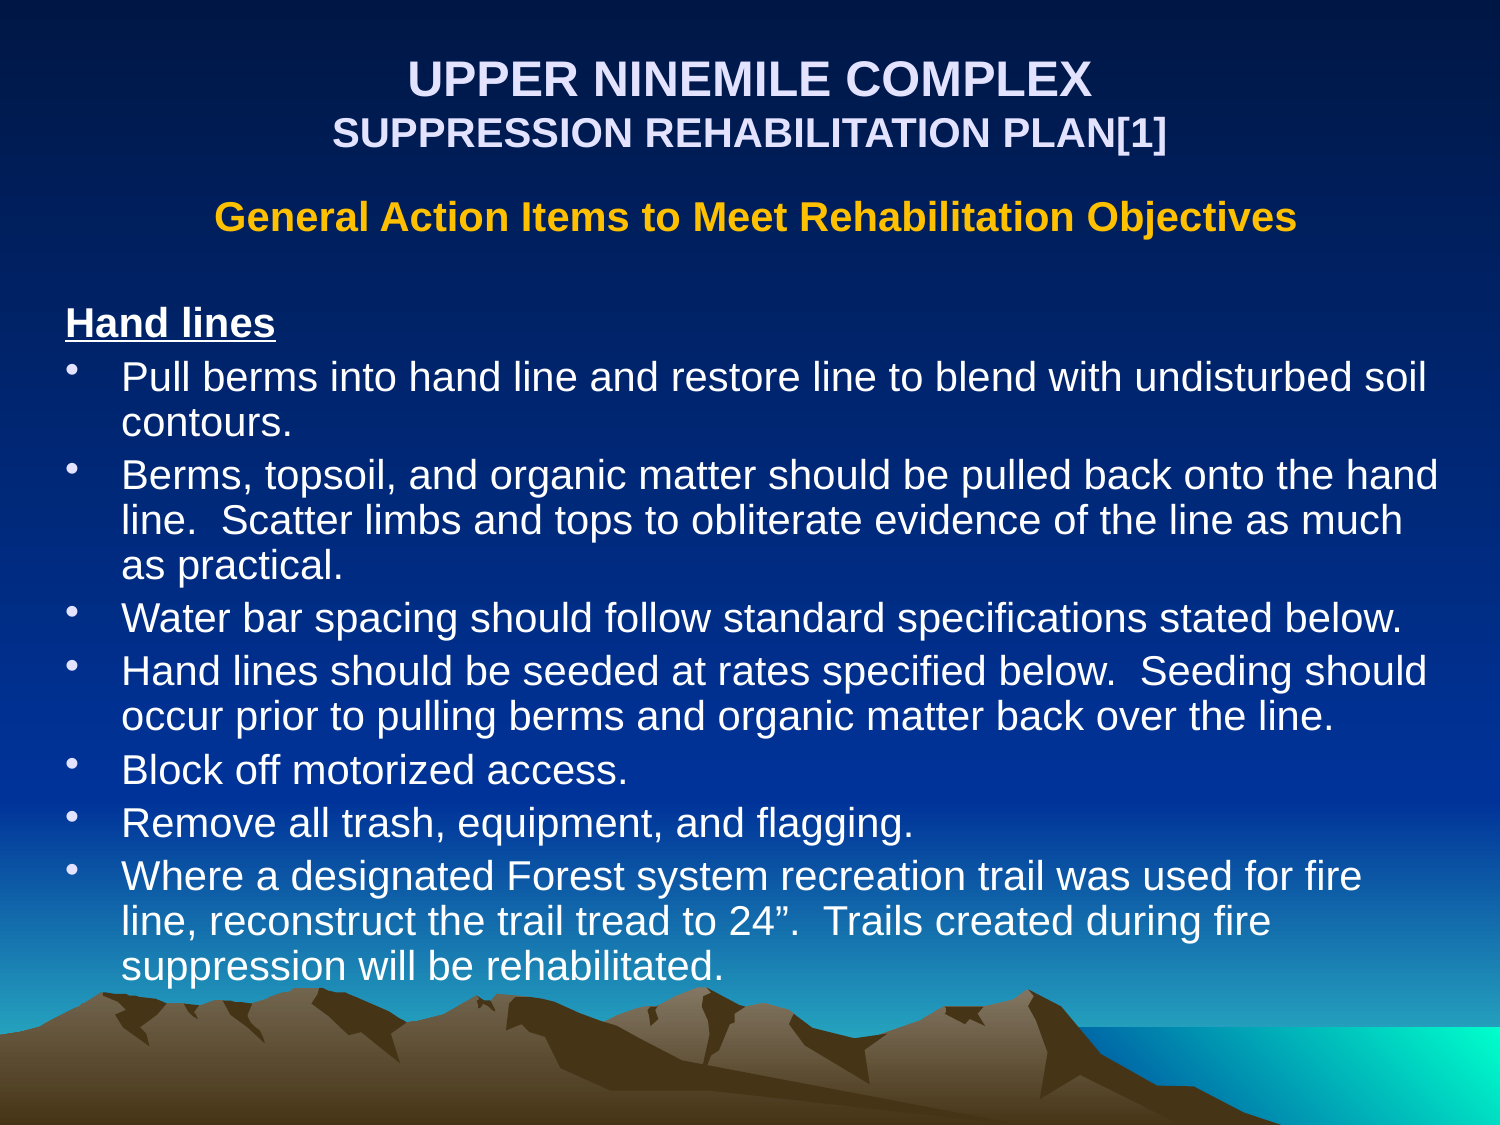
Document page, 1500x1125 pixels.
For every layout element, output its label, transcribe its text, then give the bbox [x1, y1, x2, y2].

list General Action Items to Meet Rehabilitation Objectives Hand lines Pull berms into hand line and restore line to blend with undisturbed soil contours. Berms, topsoil, and organic matter should be pulled back onto the hand line. Scatter limbs and tops to obliterate evidence of the line as much as practical. Water bar spacing should follow standard specifications stated below. Hand lines should be seeded at rates specified below. Seeding should occur prior to pulling berms and organic matter back over the line. Block off motorized access. Remove all trash, equipment, and flagging. Where a designated Forest system recreation trail was used for fire line, reconstruct the trail tread to 24”. Trails created during fire suppression will be rehabilitated. [49, 187, 1463, 1101]
title UPPER NINEMILE COMPLEX SUPPRESSION REHABILITATION PLAN[1] [74, 37, 1426, 187]
